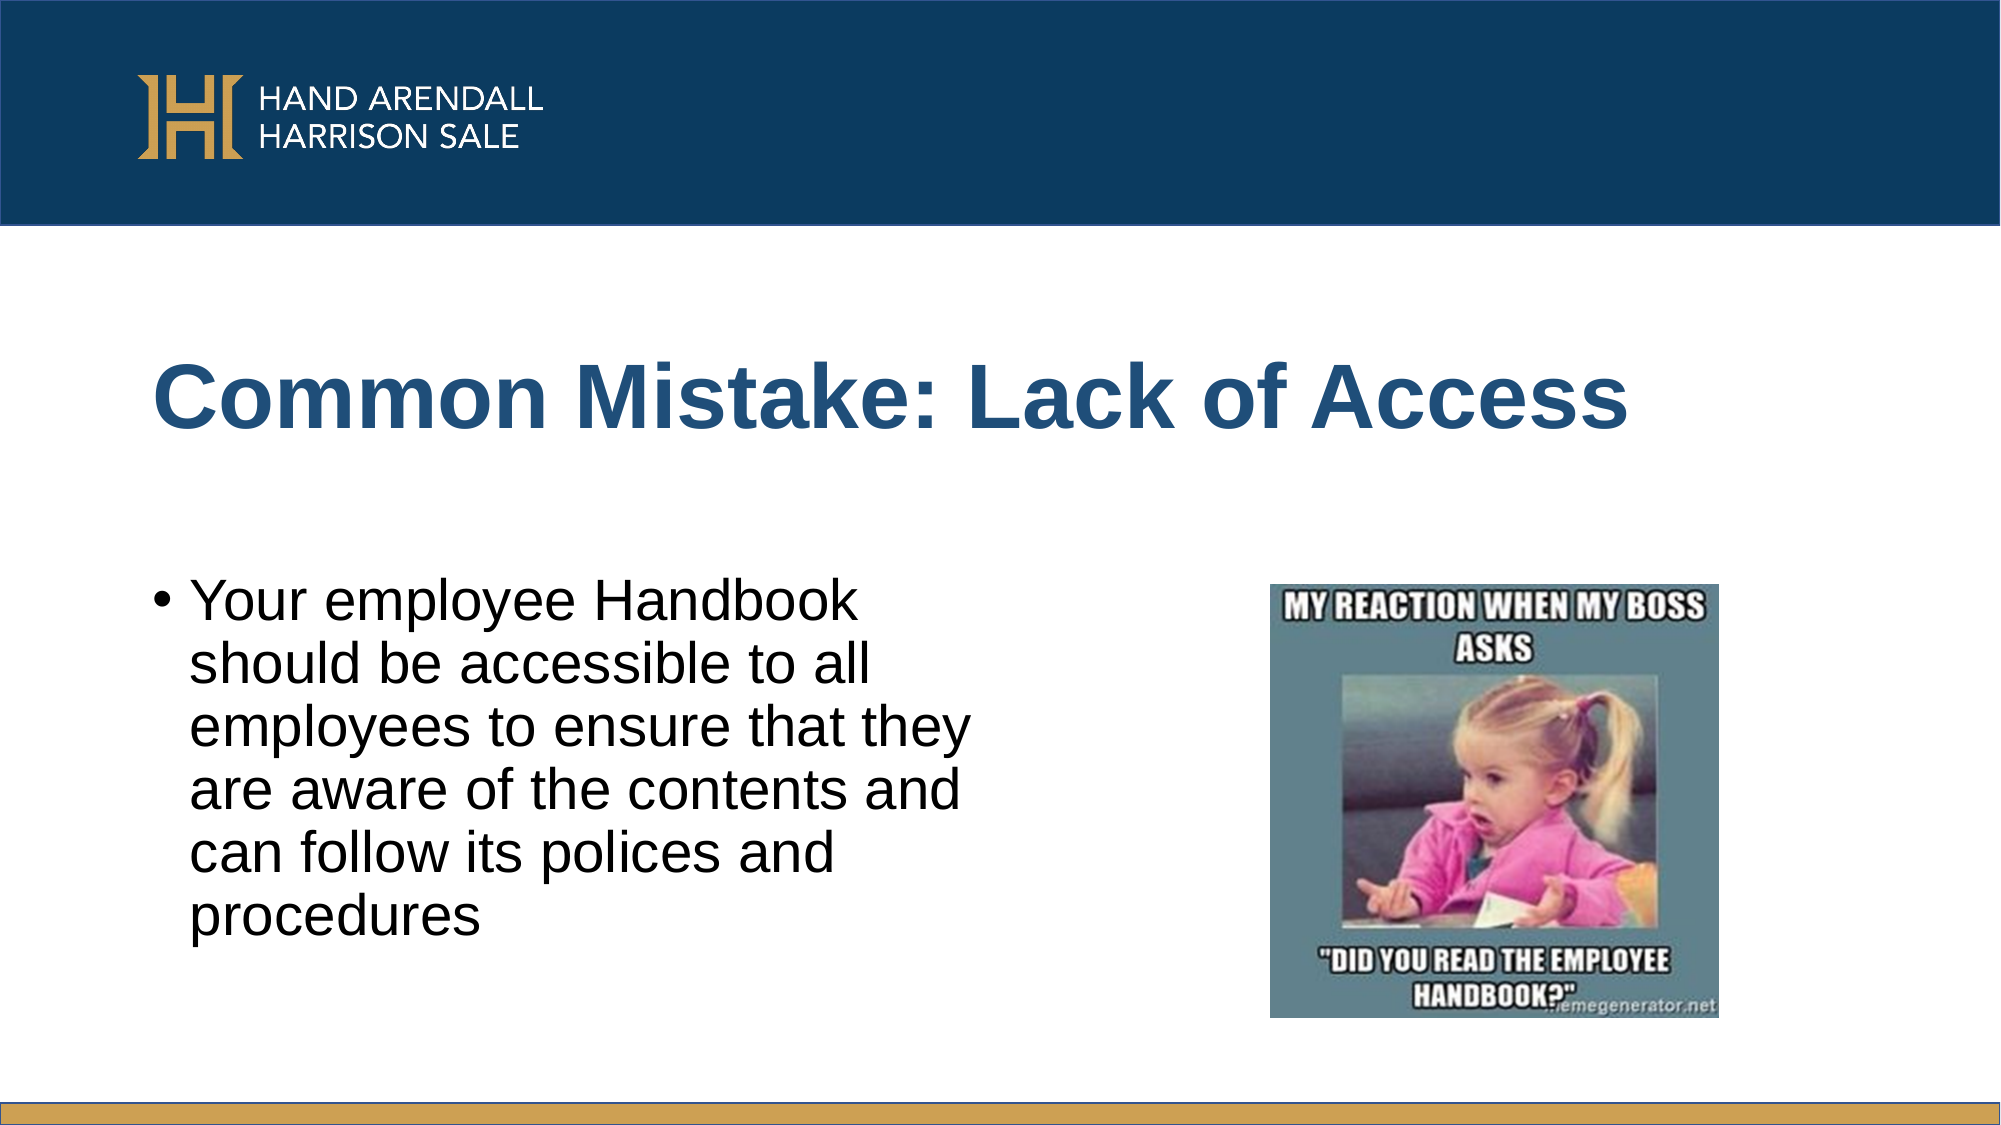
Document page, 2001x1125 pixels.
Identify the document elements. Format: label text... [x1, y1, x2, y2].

picture [137, 75, 543, 159]
list Your employee Handbook should be accessible to all employees to ensure that they are aware of the contents and can follow its polices and procedures [137, 562, 1063, 1041]
title Common Mistake: Lack of Access [137, 267, 1863, 532]
picture [1270, 584, 1719, 1018]
